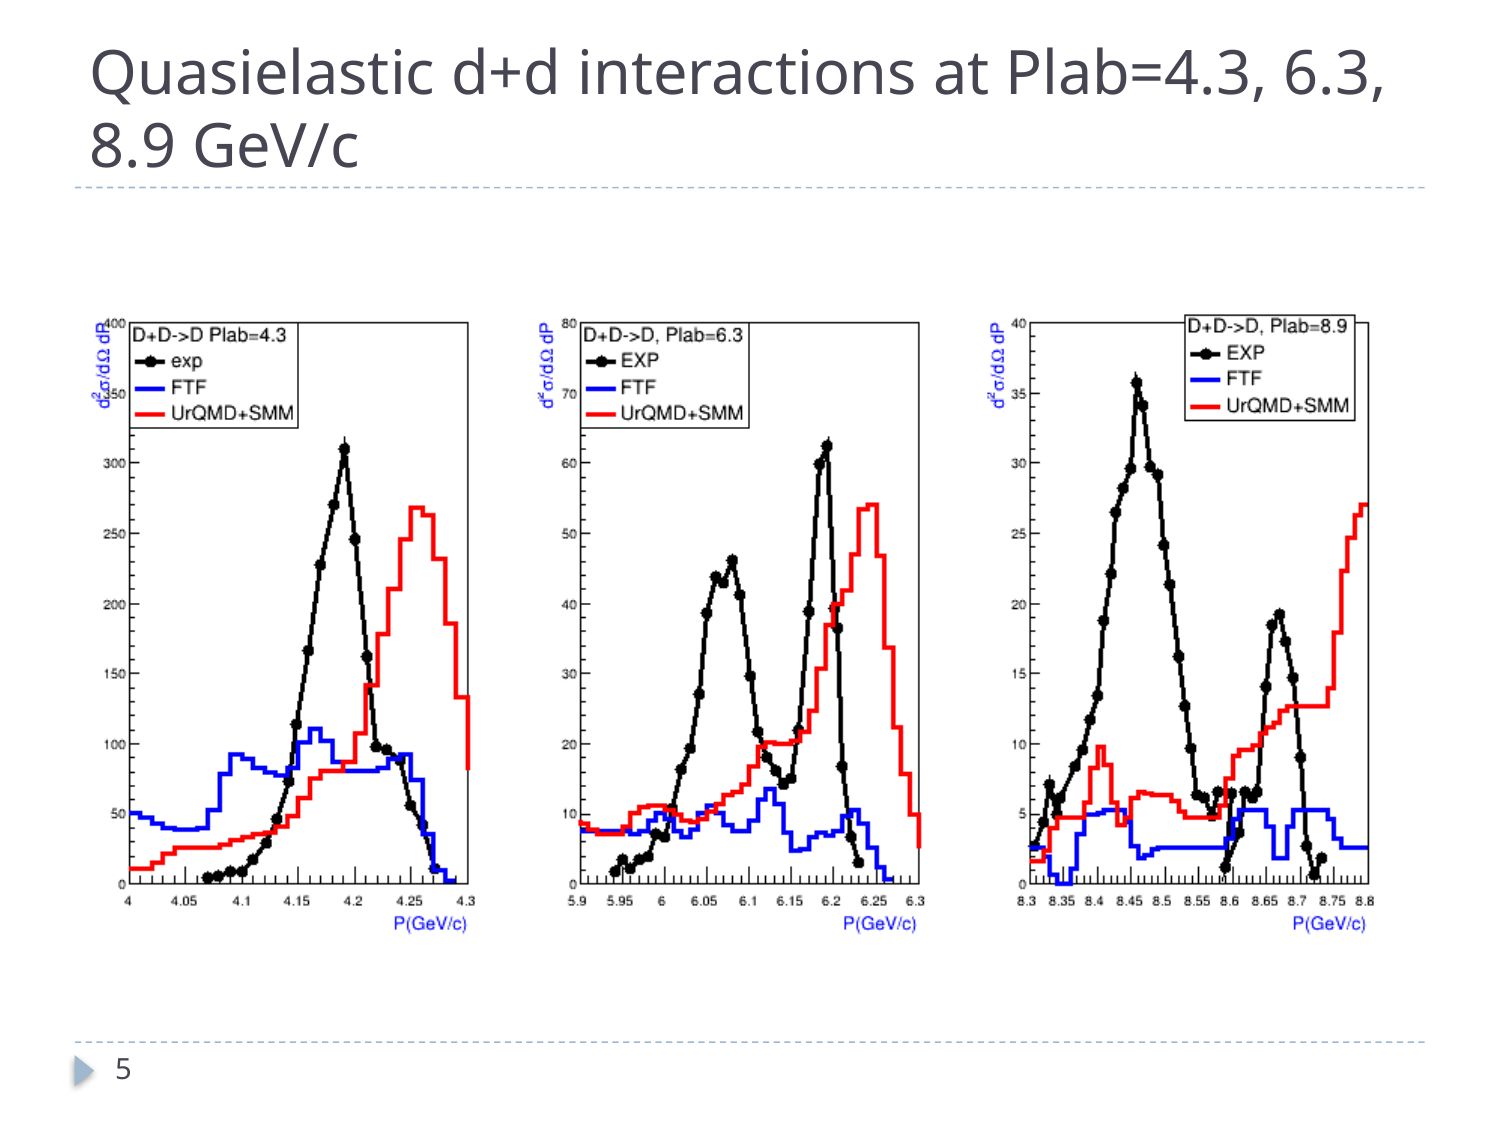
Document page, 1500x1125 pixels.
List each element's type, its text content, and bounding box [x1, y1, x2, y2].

title Quasielastic d+d interactions at Plab=4.3, 6.3, 8.9 GeV/c [75, 24, 1425, 188]
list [74, 246, 1426, 963]
slide_number 5 [100, 1042, 426, 1103]
